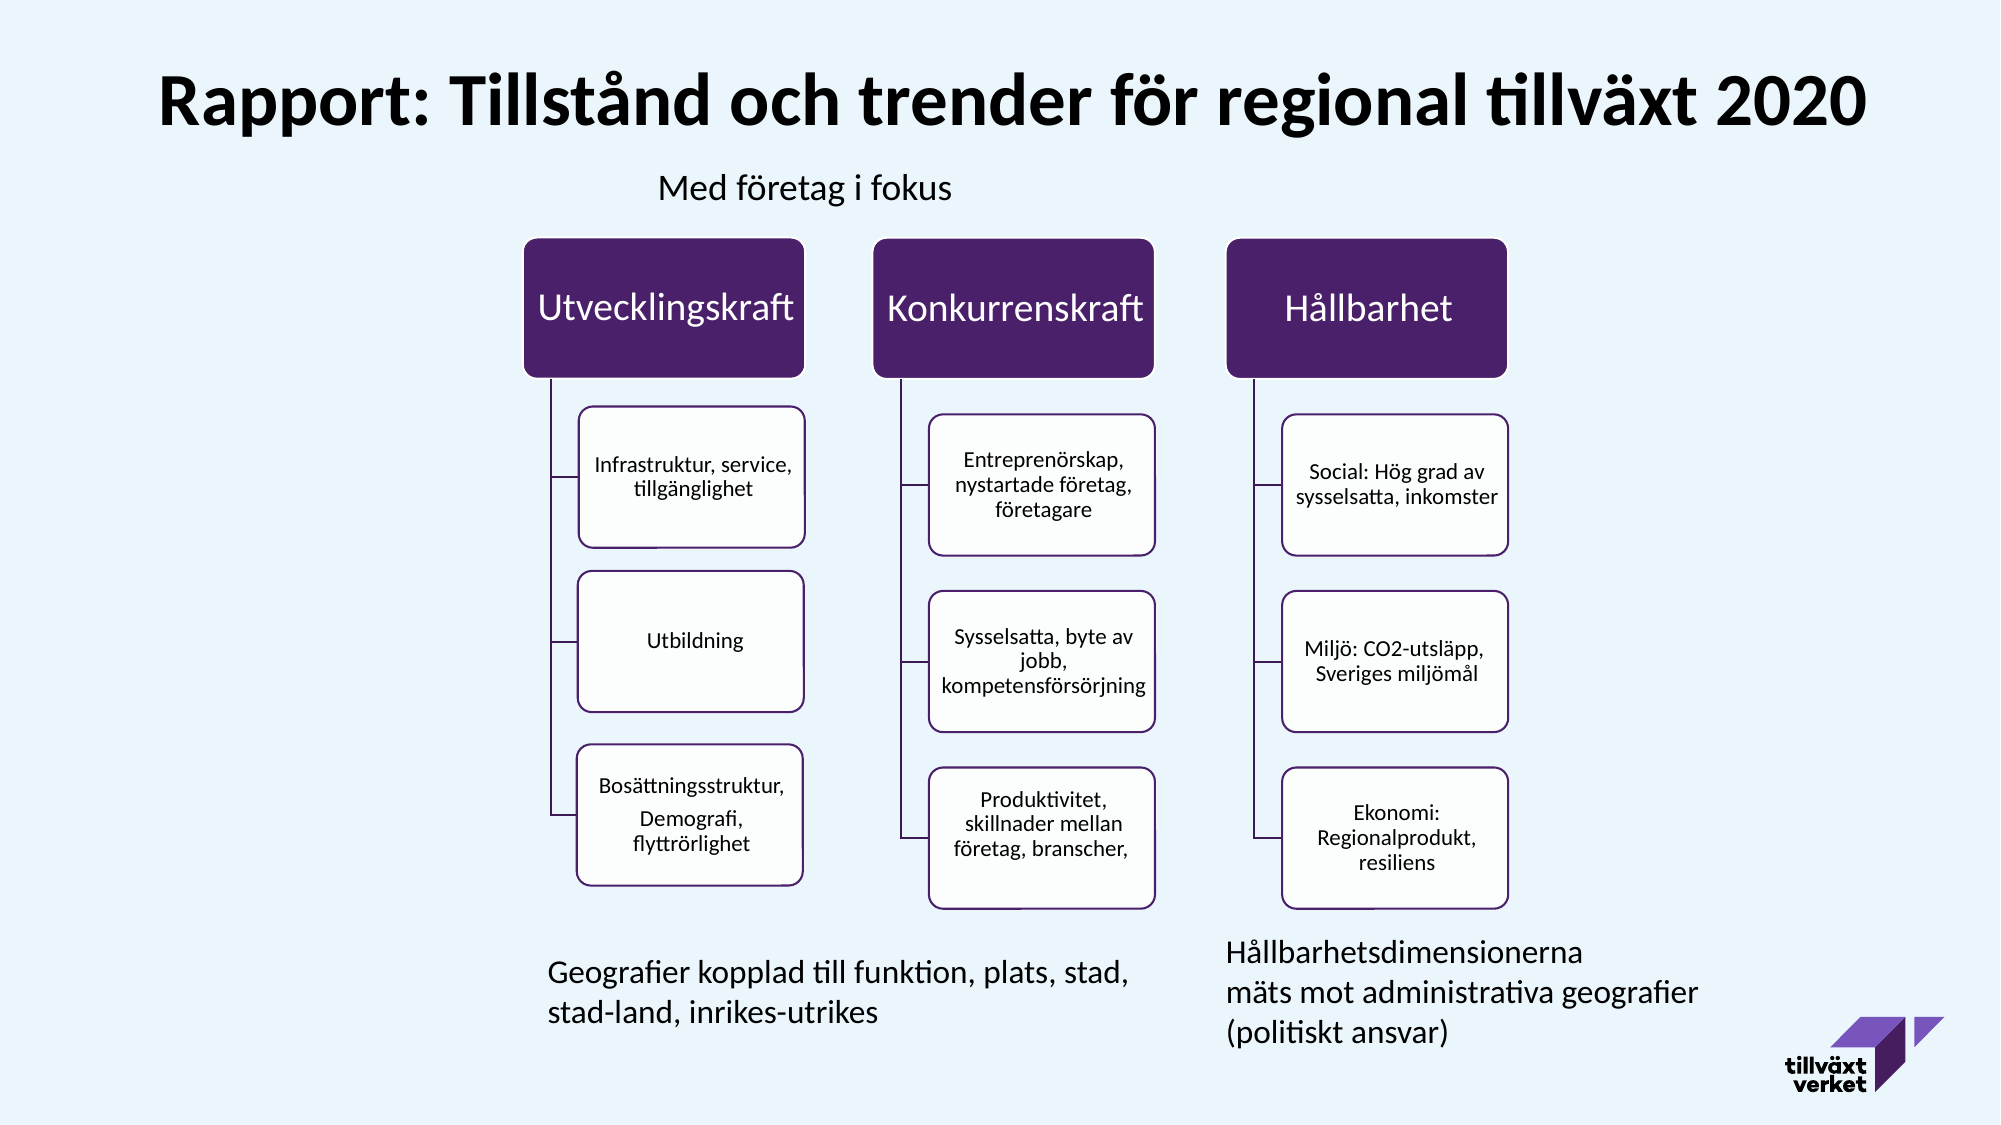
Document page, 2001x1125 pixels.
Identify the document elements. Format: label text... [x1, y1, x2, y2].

title Rapport: Tillstånd och trender för regional tillväxt 2020 [158, 21, 1984, 142]
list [168, 237, 1859, 910]
text_box Geografier kopplad till funktion, plats, stad, stad-land, inrikes-utrikes [532, 943, 1196, 1038]
text_box Med företag i fokus [642, 155, 968, 216]
text_box Hållbarhetsdimensionerna mäts mot administrativa geografier (politiskt ansvar) [1210, 923, 1829, 1058]
